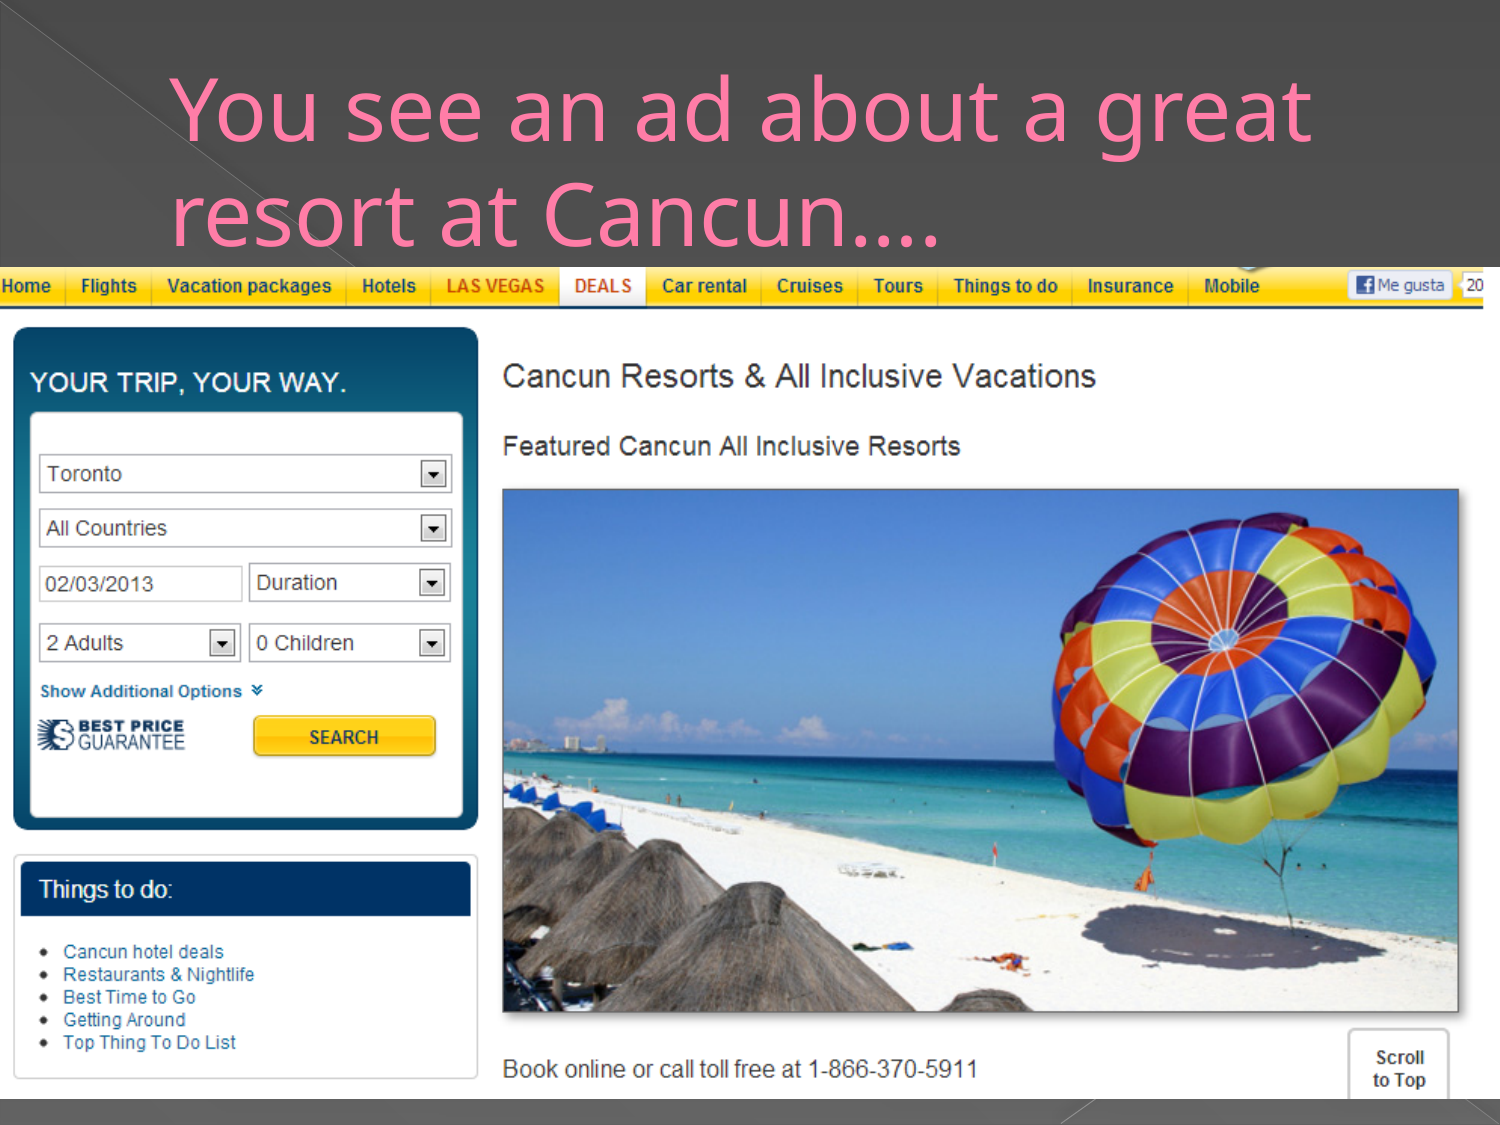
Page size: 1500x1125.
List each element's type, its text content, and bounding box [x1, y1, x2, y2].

title You see an ad about a great resort at Cancun…. [75, 43, 1425, 254]
picture [0, 266, 1500, 1099]
